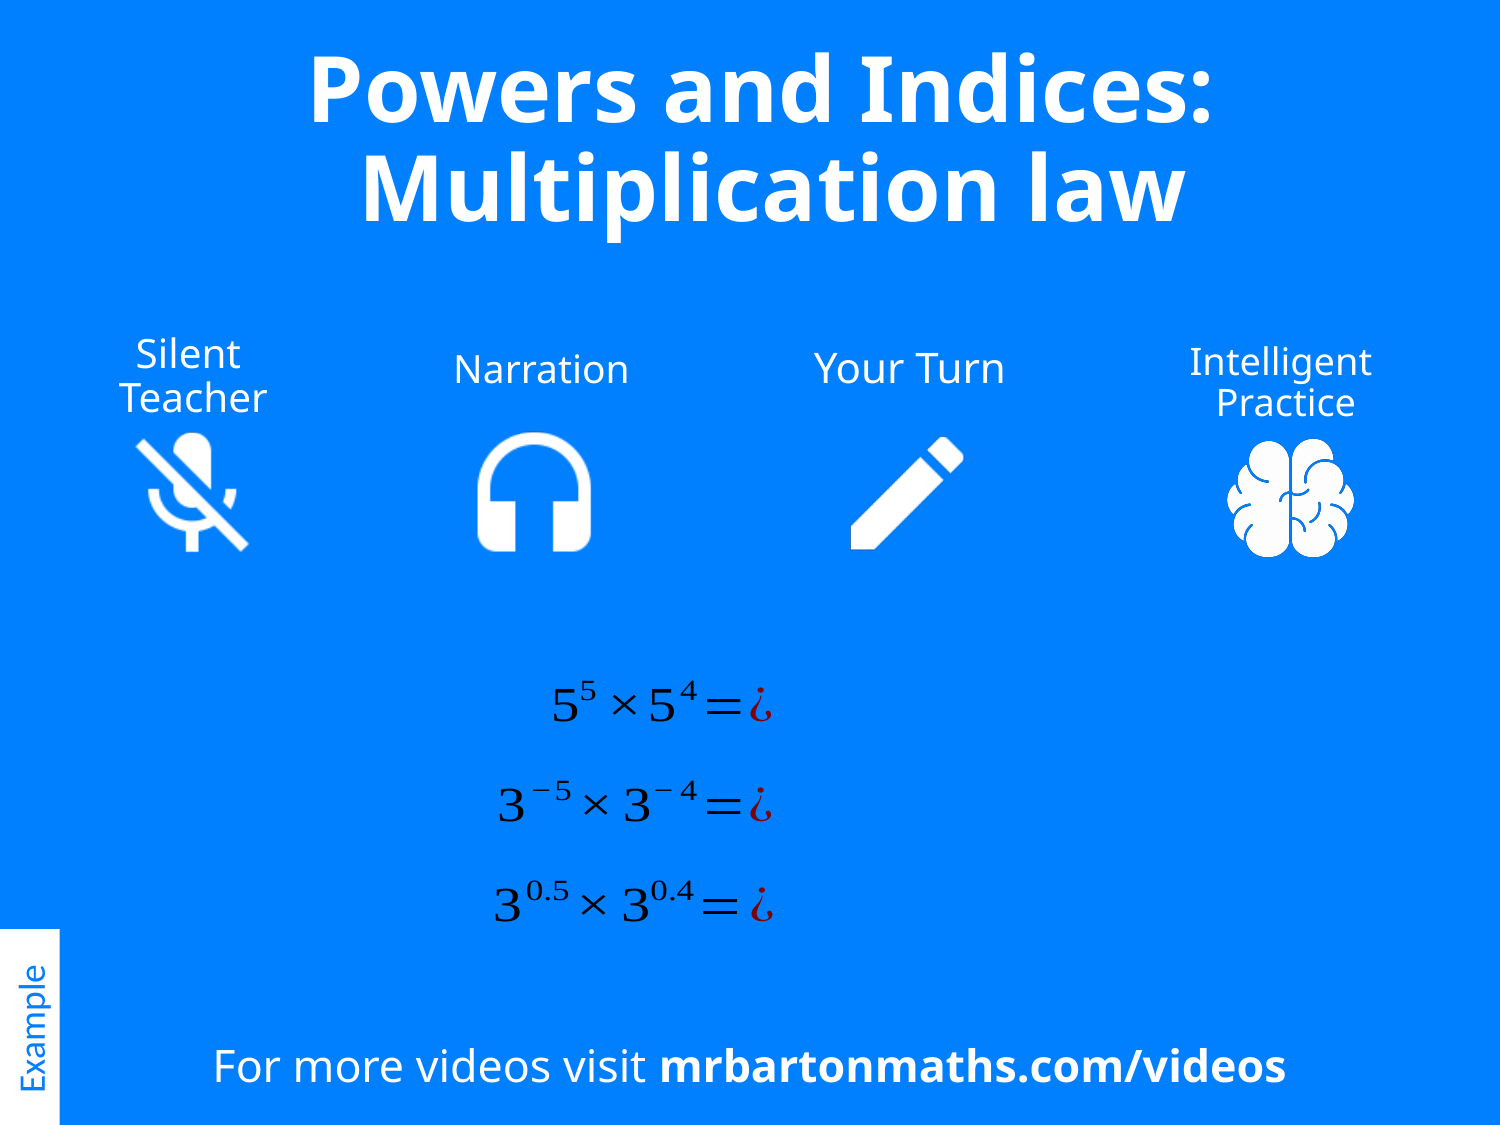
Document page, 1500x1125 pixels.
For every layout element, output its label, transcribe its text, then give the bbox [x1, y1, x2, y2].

text_box For more videos visit mrbartonmaths.com/videos [96, 1008, 1404, 1100]
picture [1157, 433, 1424, 563]
text_box Silent Teacher [100, 306, 287, 429]
text_box Your Turn [796, 335, 1024, 400]
text_box Intelligent Practice [1172, 302, 1400, 432]
title Powers and Indices: Multiplication law [265, 21, 1281, 249]
picture [459, 426, 610, 577]
text_box Narration [435, 335, 648, 400]
picture [832, 418, 983, 569]
picture [117, 420, 268, 571]
text_box Example [0, 929, 60, 1125]
